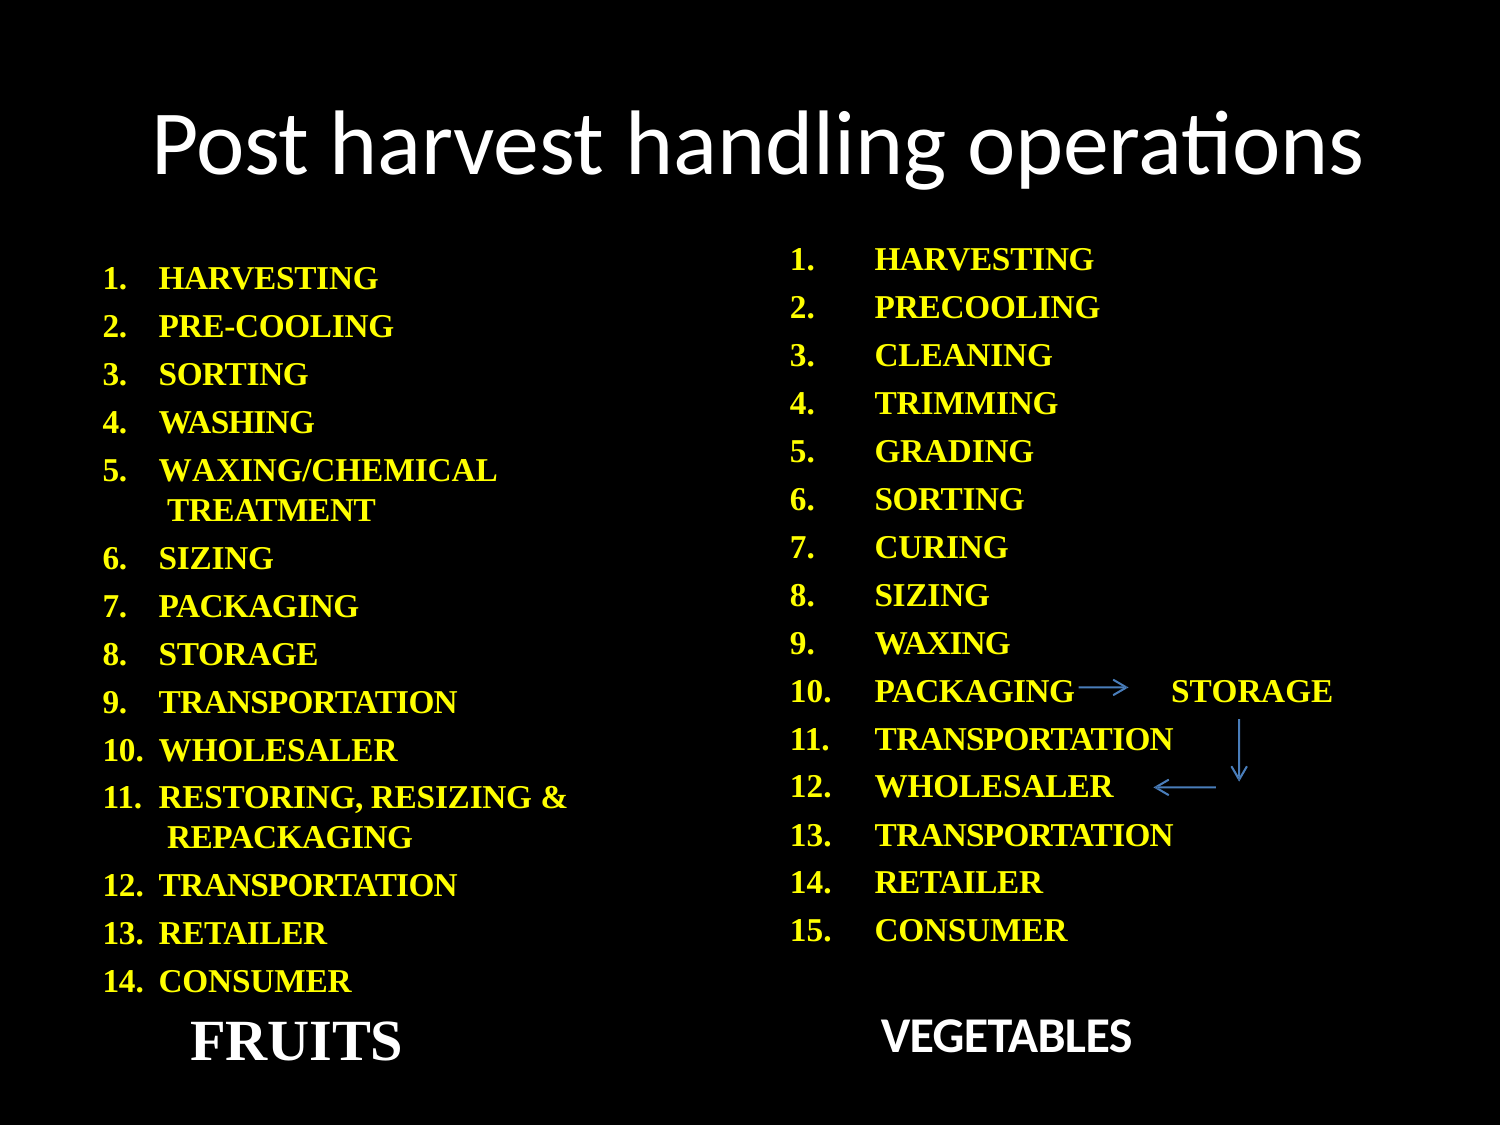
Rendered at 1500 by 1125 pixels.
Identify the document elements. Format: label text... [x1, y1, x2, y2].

text_box HARVESTING PRE-COOLING SORTING WASHING WAXING/CHEMICAL TREATMENT SIZING PACKAGING STORAGE TRANSPORTATION WHOLESALER RESTORING, RESIZING & REPACKAGING TRANSPORTATION RETAILER CONSUMER FRUITS [100, 246, 576, 1072]
text_box VEGETABLES [878, 1000, 1141, 1063]
text_box [1230, 719, 1248, 782]
list HARVESTING PRECOOLING CLEANING TRIMMING GRADING SORTING CURING SIZING WAXING PACKAGING TRANSPORTATION WHOLESALER TRANSPORTATION RETAILER CONSUMER [788, 227, 1185, 949]
text_box STORAGE [1185, 667, 1335, 710]
title Post harvest handling operations [149, 80, 1375, 271]
text_box [1078, 678, 1129, 696]
text_box [1153, 778, 1216, 796]
